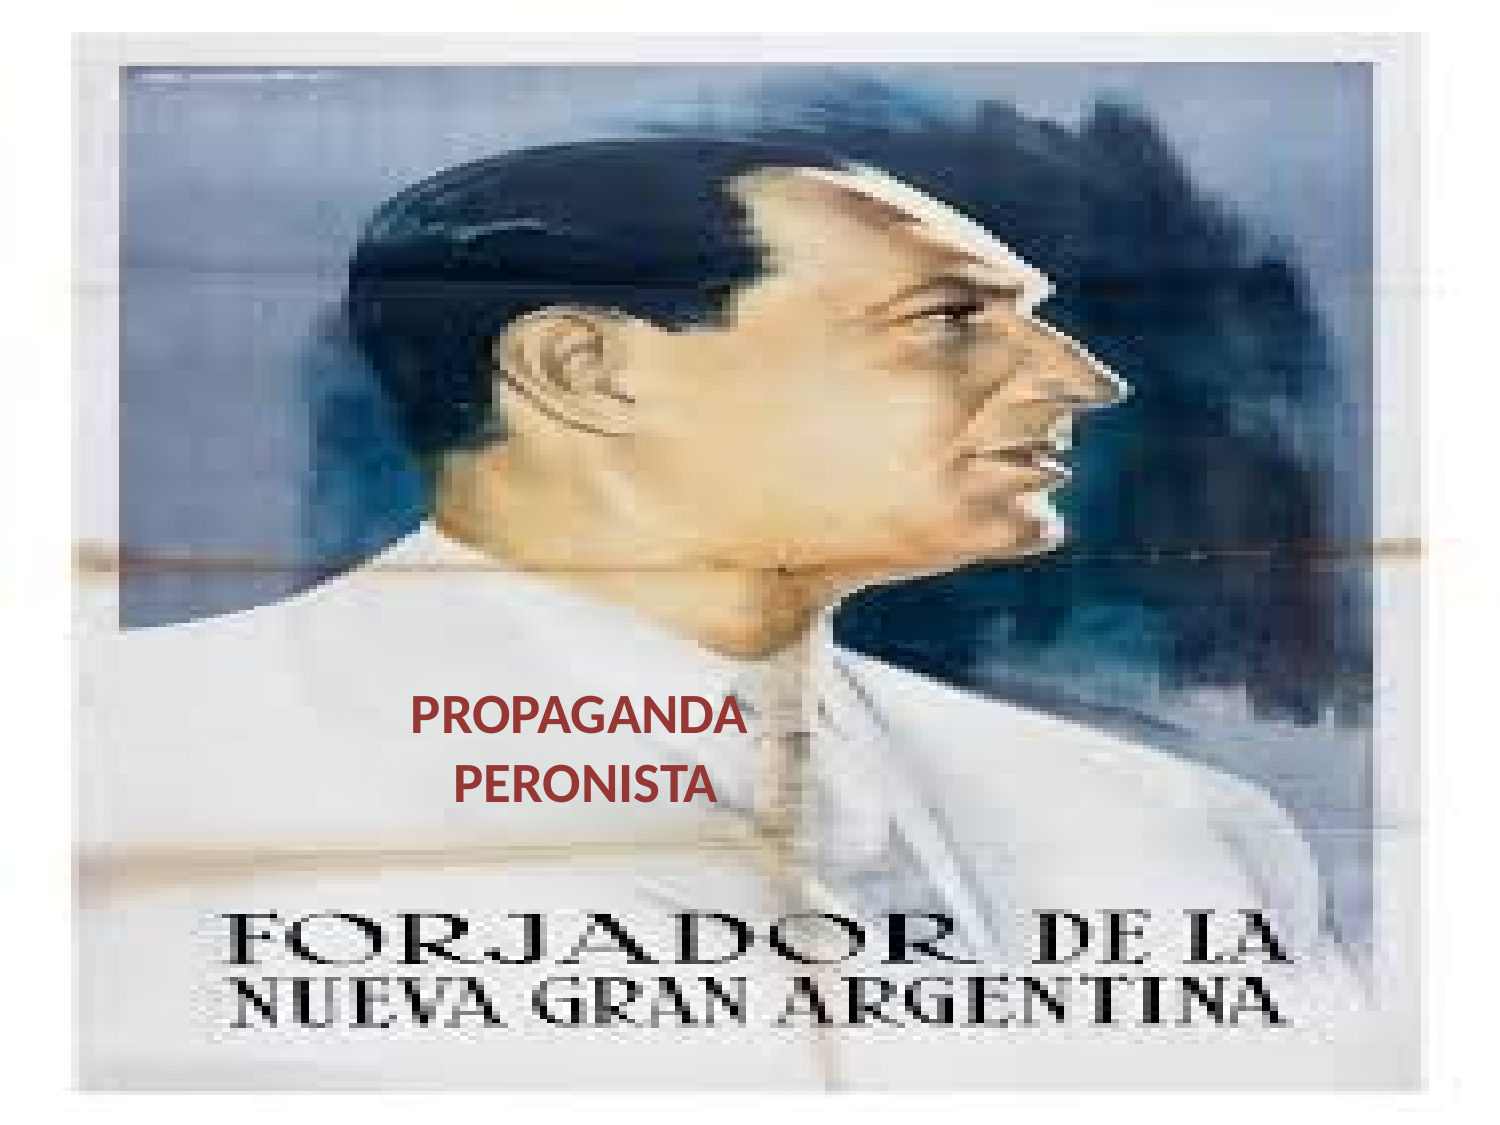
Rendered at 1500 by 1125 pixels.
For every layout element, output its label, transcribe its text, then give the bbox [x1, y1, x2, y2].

title PROPAGANDA PERONISTA [0, 667, 1219, 891]
picture [0, 0, 1500, 1125]
